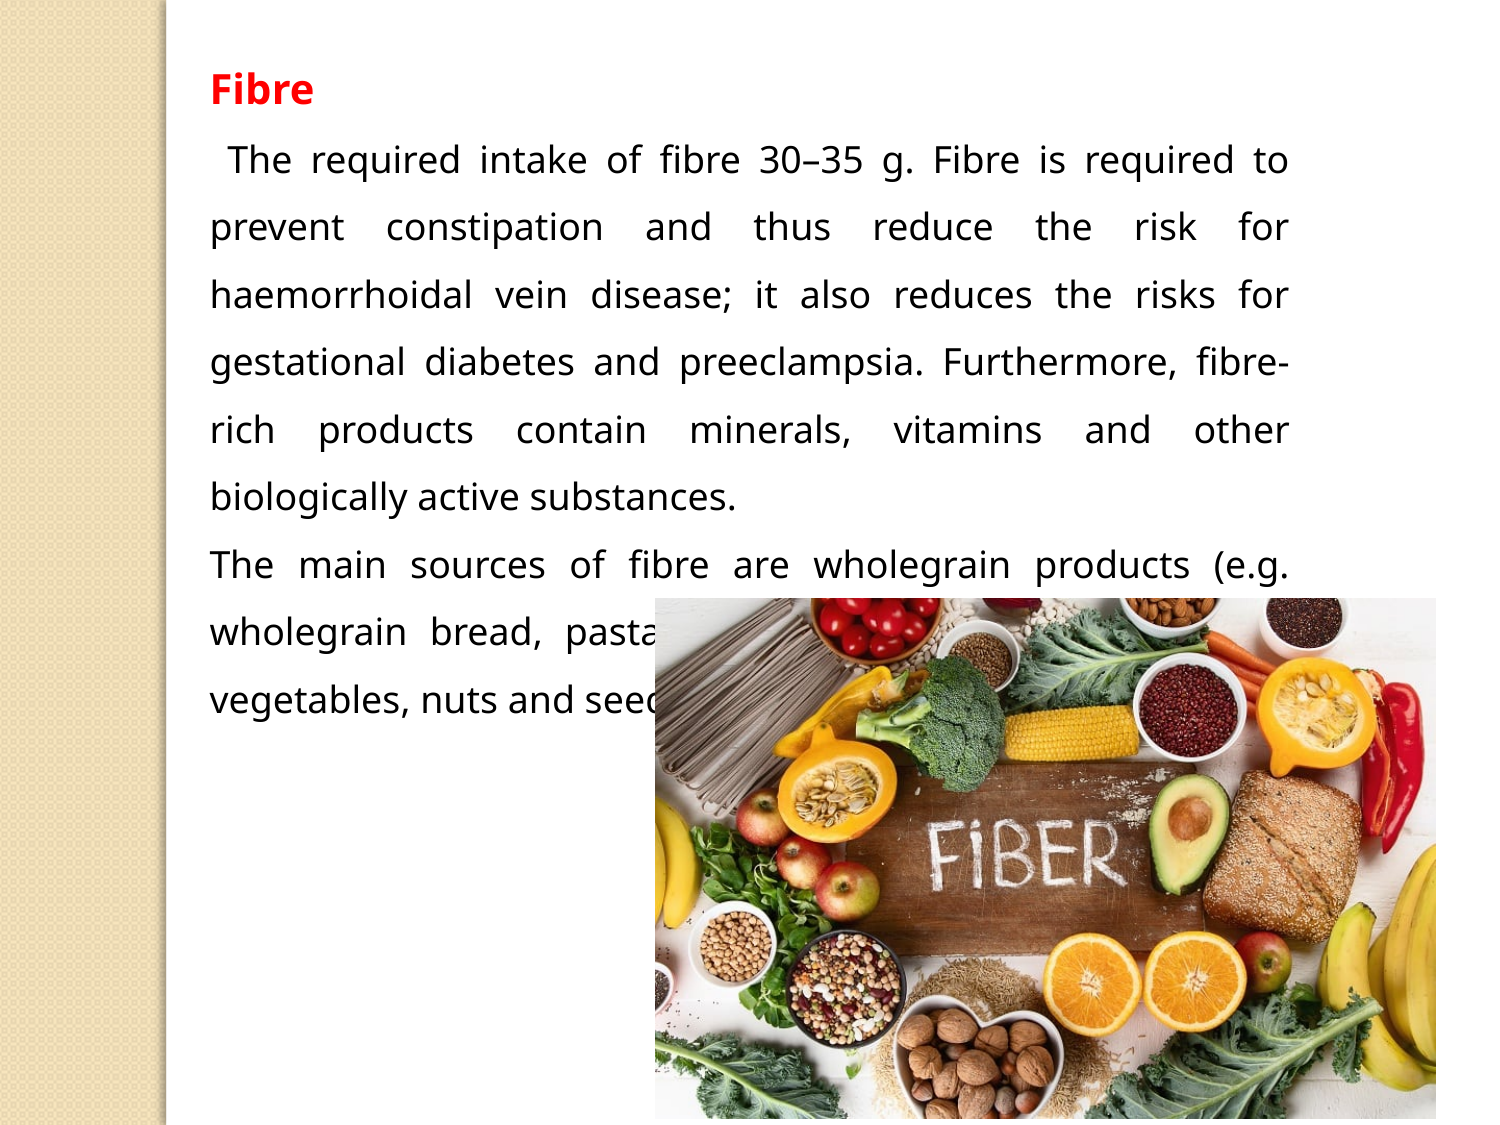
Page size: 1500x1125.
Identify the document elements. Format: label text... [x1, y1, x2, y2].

text_box Fibre The required intake of fibre 30–35 g. Fibre is required to prevent constipation and thus reduce the risk for haemorrhoidal vein disease; it also reduces the risks for gestational diabetes and preeclampsia. Furthermore, fibre-rich products contain minerals, vitamins and other biologically active substances. The main sources of fibre are wholegrain products (e.g. wholegrain bread, pasta), legumes, dried and fresh fruit, vegetables, nuts and seeds. [194, 30, 1306, 729]
picture [655, 598, 1436, 1119]
